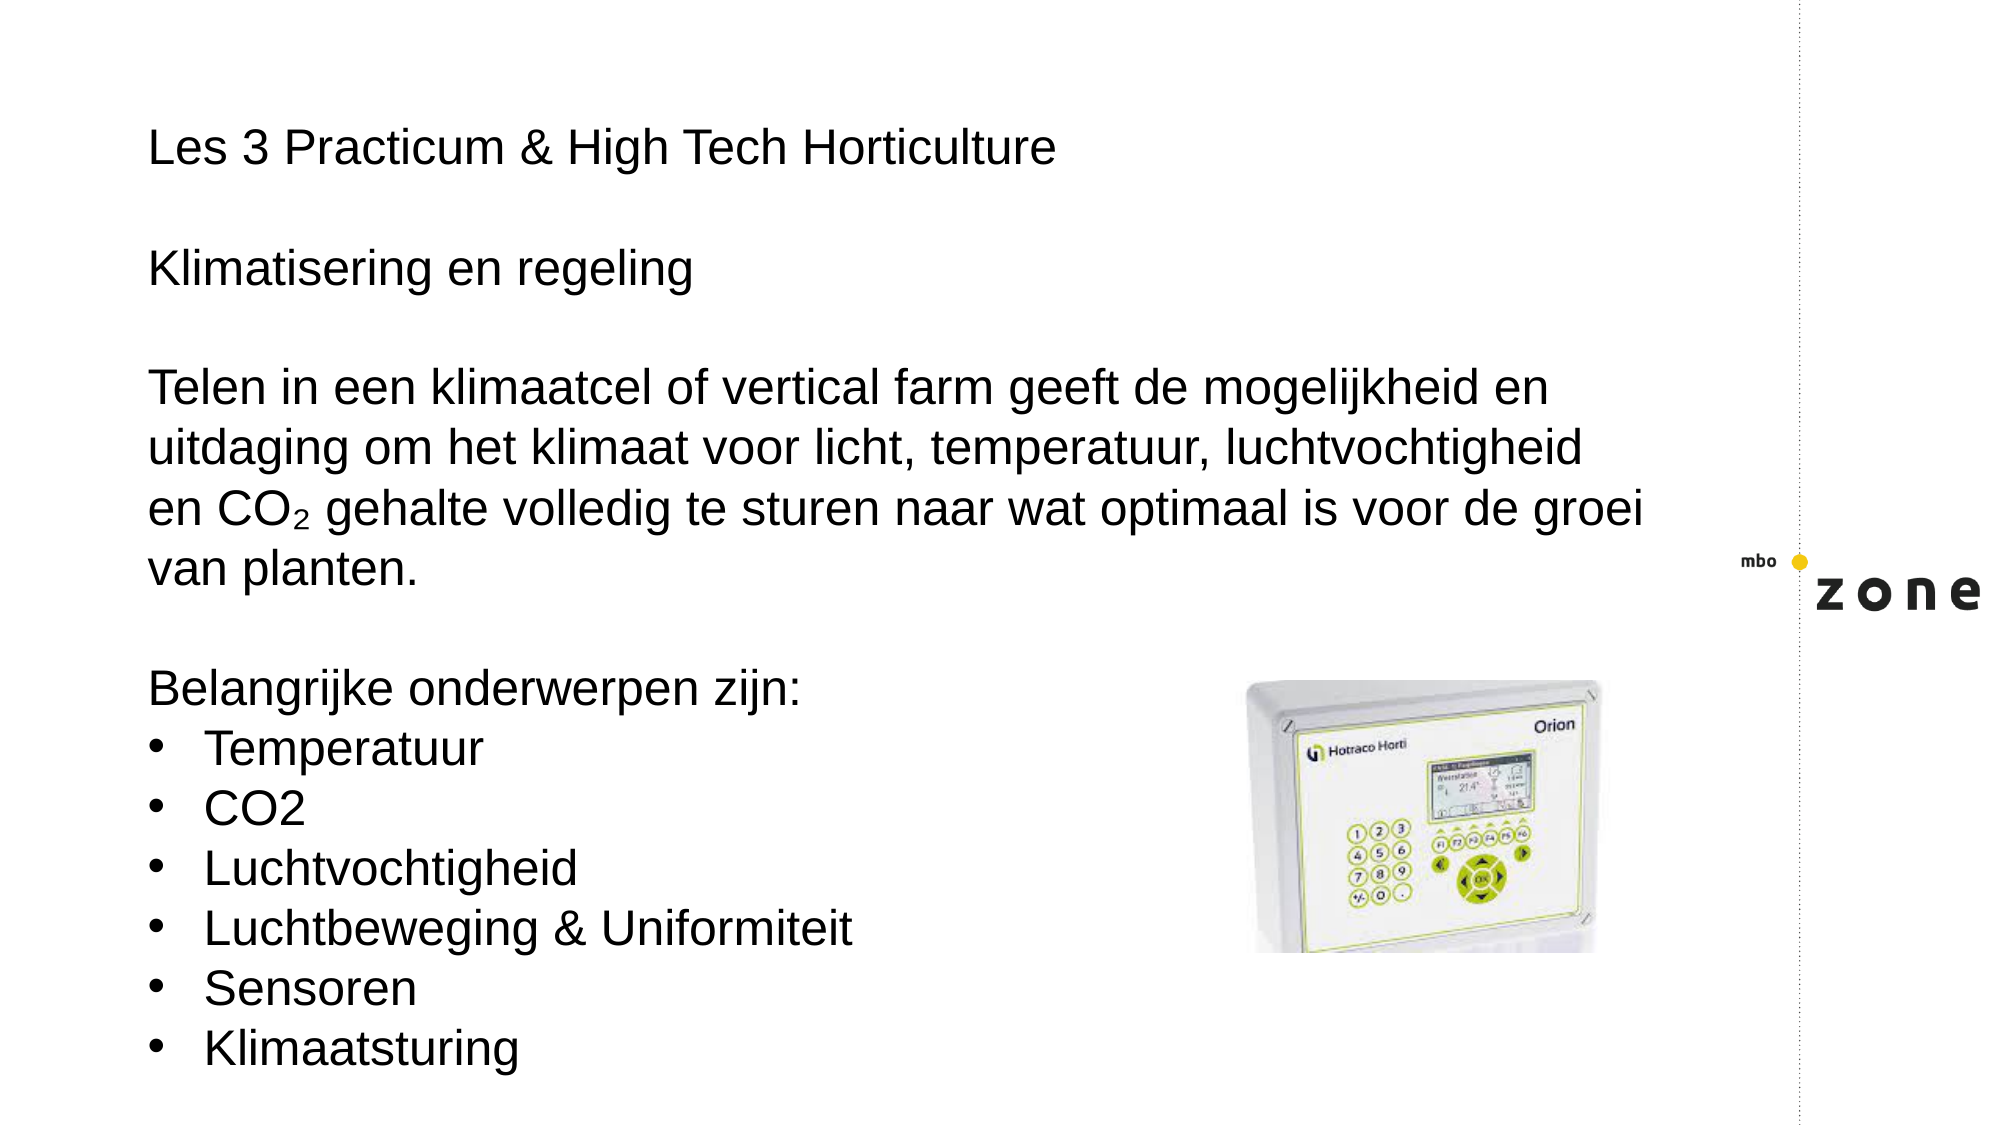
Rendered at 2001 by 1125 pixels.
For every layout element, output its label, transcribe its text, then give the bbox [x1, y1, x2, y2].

text_box Les 3 Practicum & High Tech Horticulture Klimatisering en regeling Telen in een klimaatcel of vertical farm geeft de mogelijkheid en uitdaging om het klimaat voor licht, temperatuur, luchtvochtigheid en CO₂ gehalte volledig te sturen naar wat optimaal is voor de groei van planten. Belangrijke onderwerpen zijn: Temperatuur CO2 Luchtvochtigheid Luchtbeweging & Uniformiteit Sensoren Klimaatsturing [132, 107, 1668, 1125]
picture [1596, 0, 2001, 1125]
picture [1197, 680, 1651, 953]
